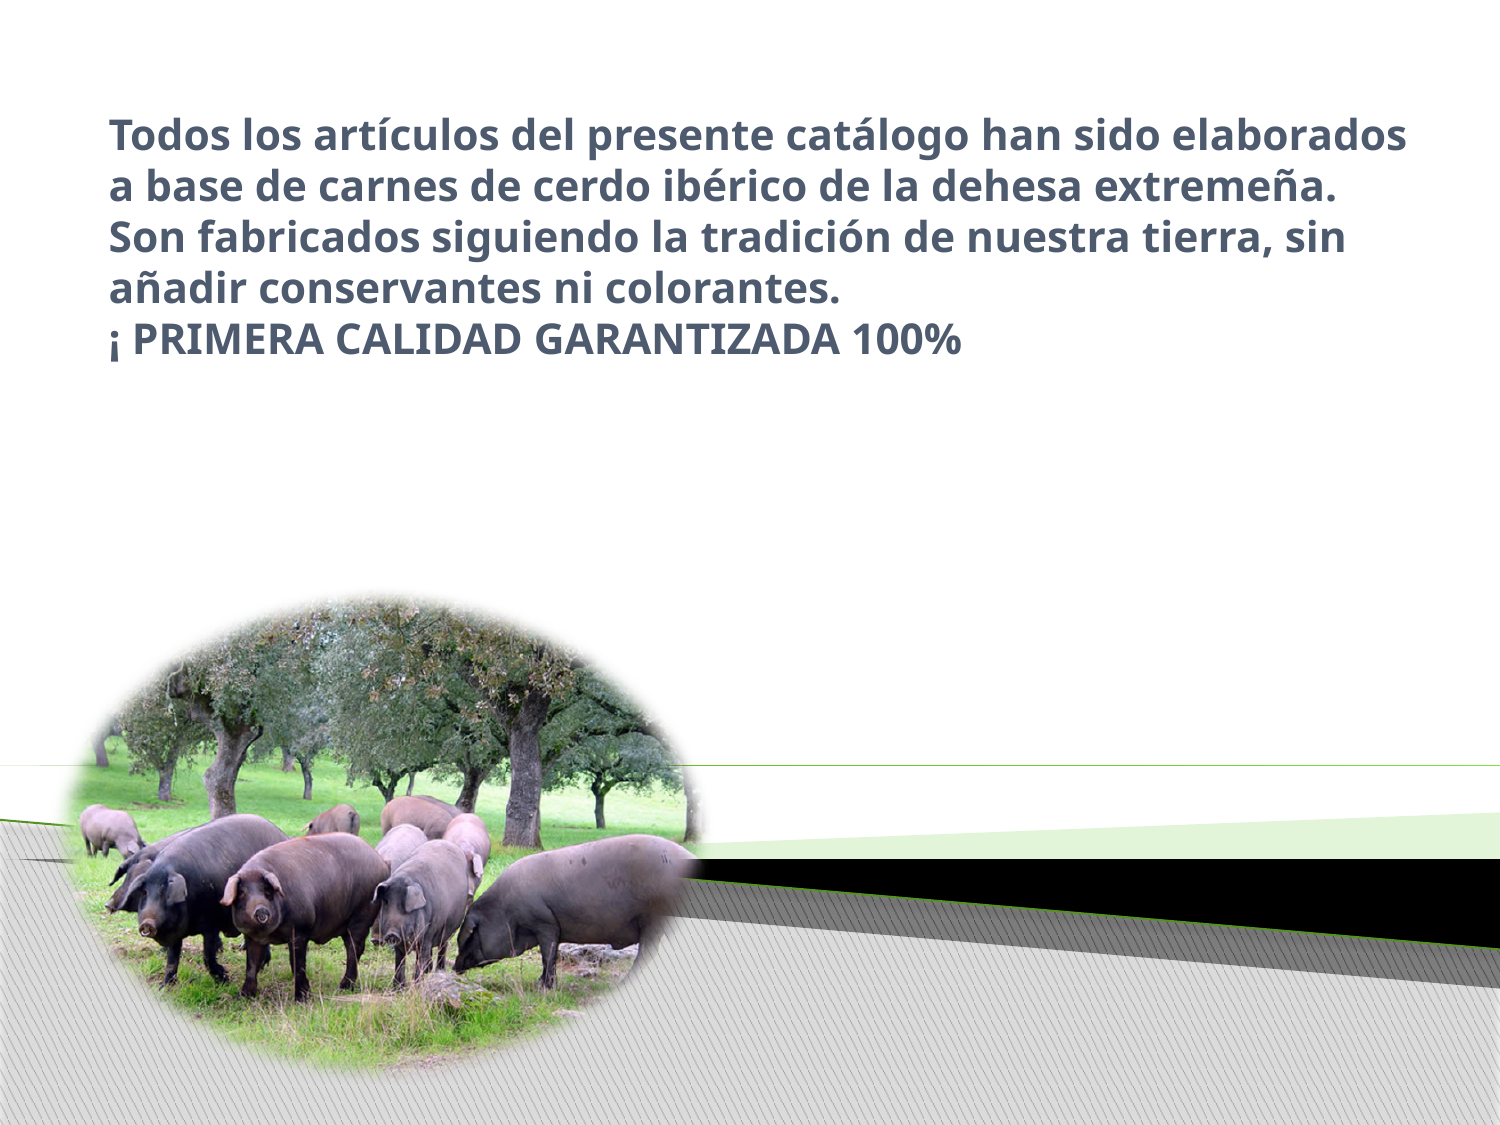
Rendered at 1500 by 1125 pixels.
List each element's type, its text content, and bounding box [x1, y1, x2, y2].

picture [5, 585, 1500, 1088]
title Todos los artículos del presente catálogo han sido elaborados a base de carnes de cerdo ibérico de la dehesa extremeña. Son fabricados siguiendo la tradición de nuestra tierra, sin añadir conservantes ni colorantes. ¡ PRIMERA CALIDAD GARANTIZADA 100% [93, 70, 1430, 446]
